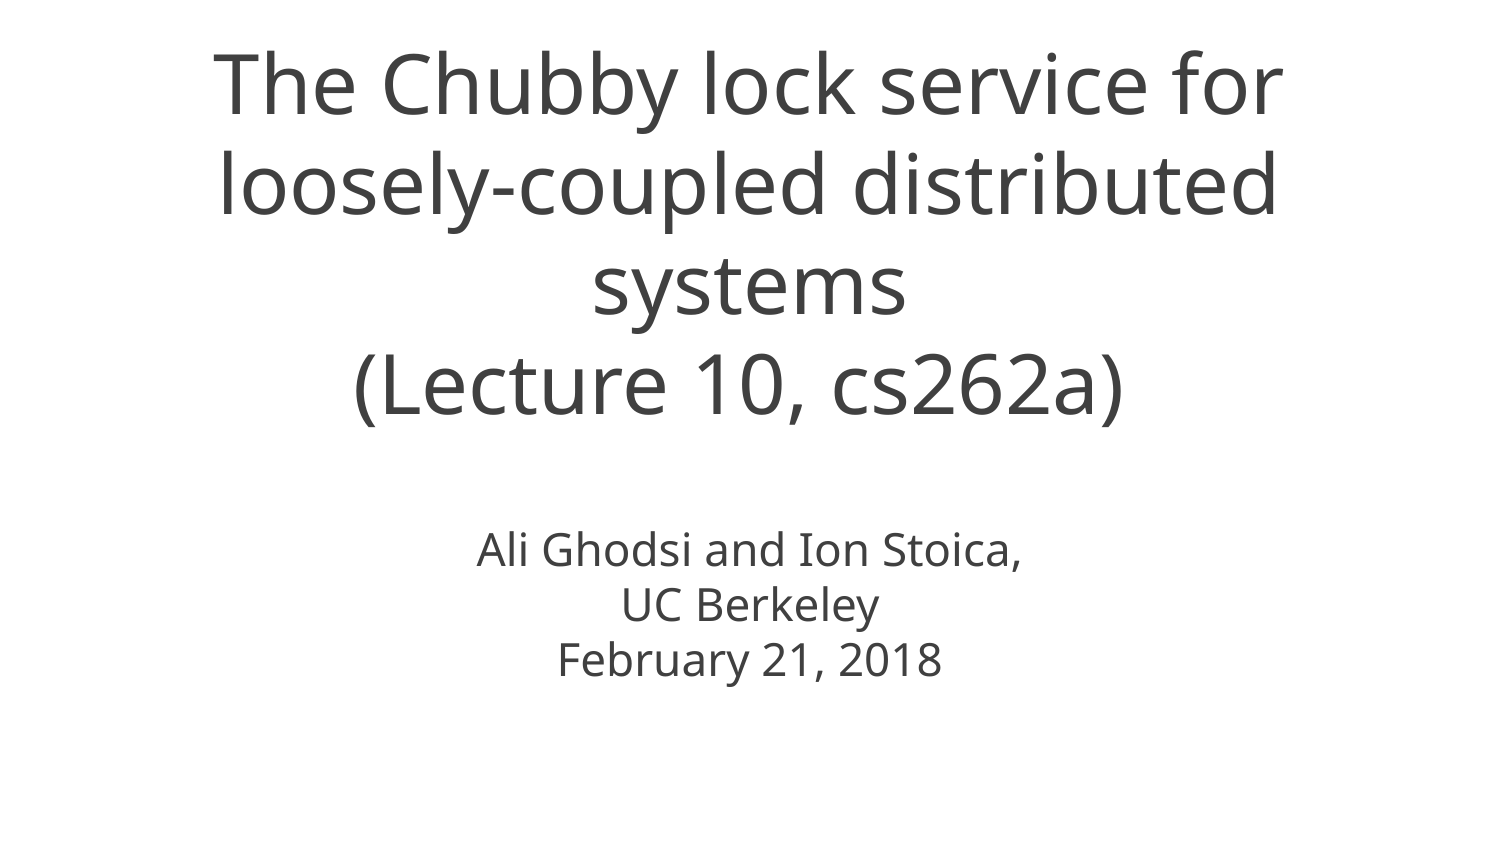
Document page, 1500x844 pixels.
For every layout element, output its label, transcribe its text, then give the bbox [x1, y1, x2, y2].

subtitle Ali Ghodsi and Ion Stoica, UC Berkeley February 21, 2018 [0, 505, 1500, 742]
title The Chubby lock service for loosely-coupled distributed systems (Lecture 10, cs262a) [51, 43, 1449, 447]
